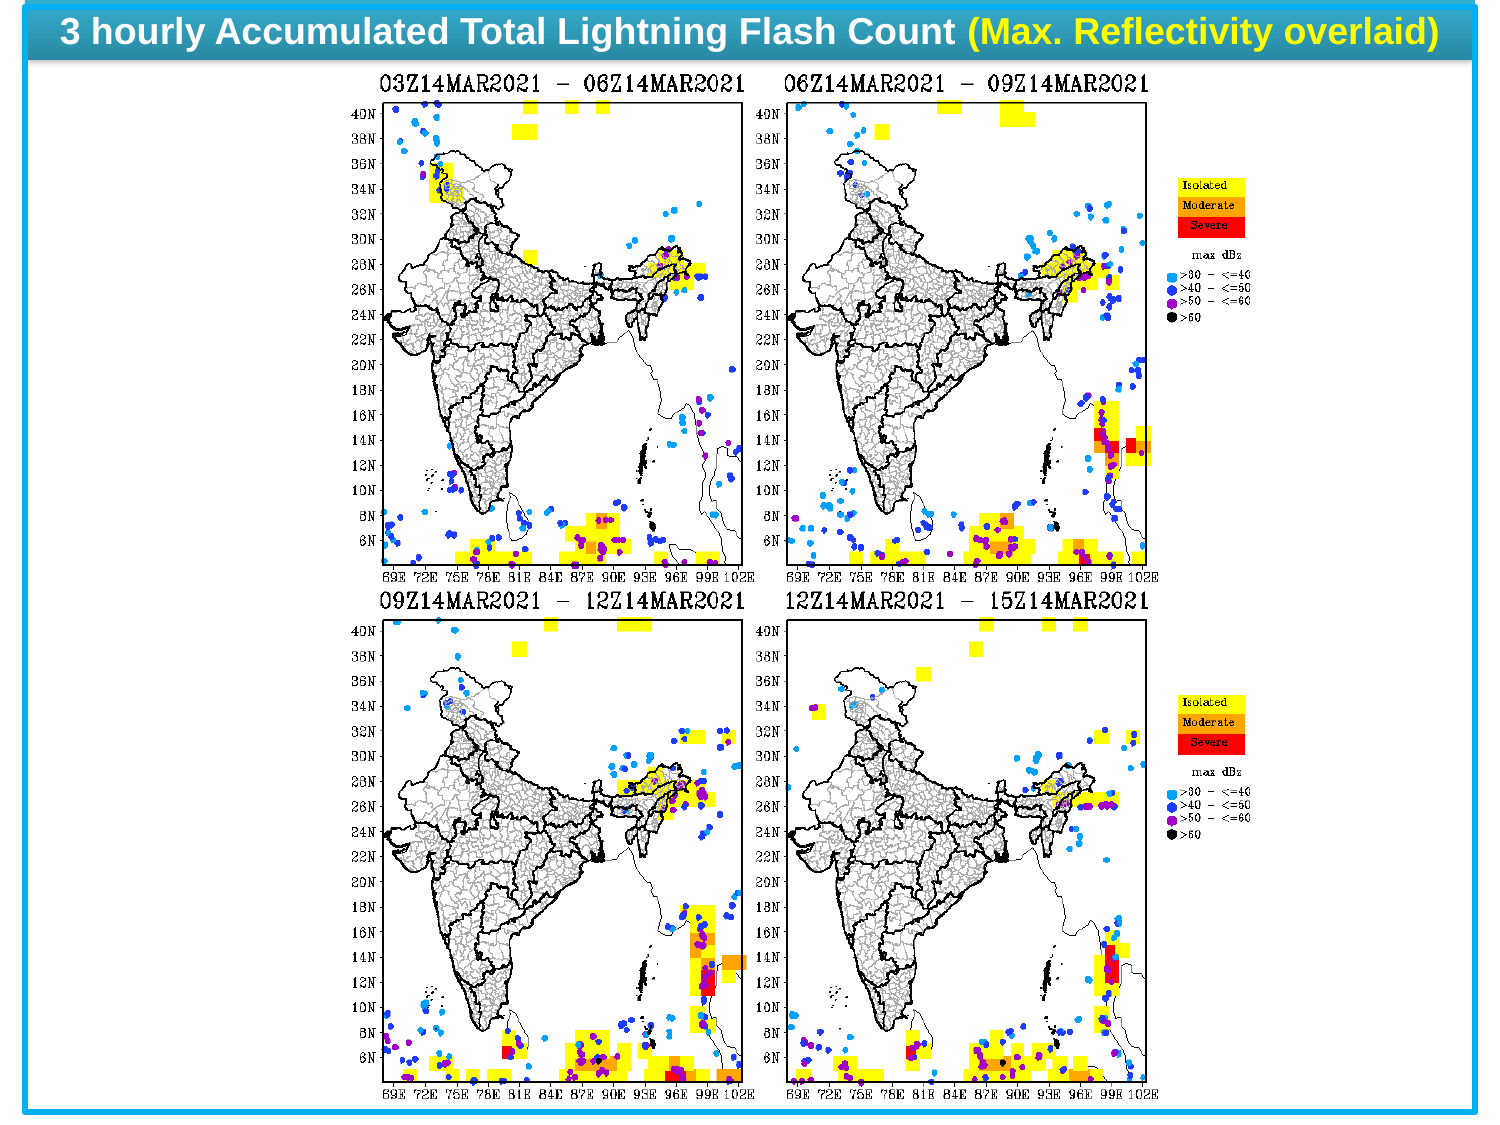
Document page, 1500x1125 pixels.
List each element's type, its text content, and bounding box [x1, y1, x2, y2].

picture [350, 74, 1251, 1100]
text_box [23, 5, 1477, 1114]
text_box 3 hourly Accumulated Total Lightning Flash Count (Max. Reflectivity overlaid) [24, 0, 1475, 5]
